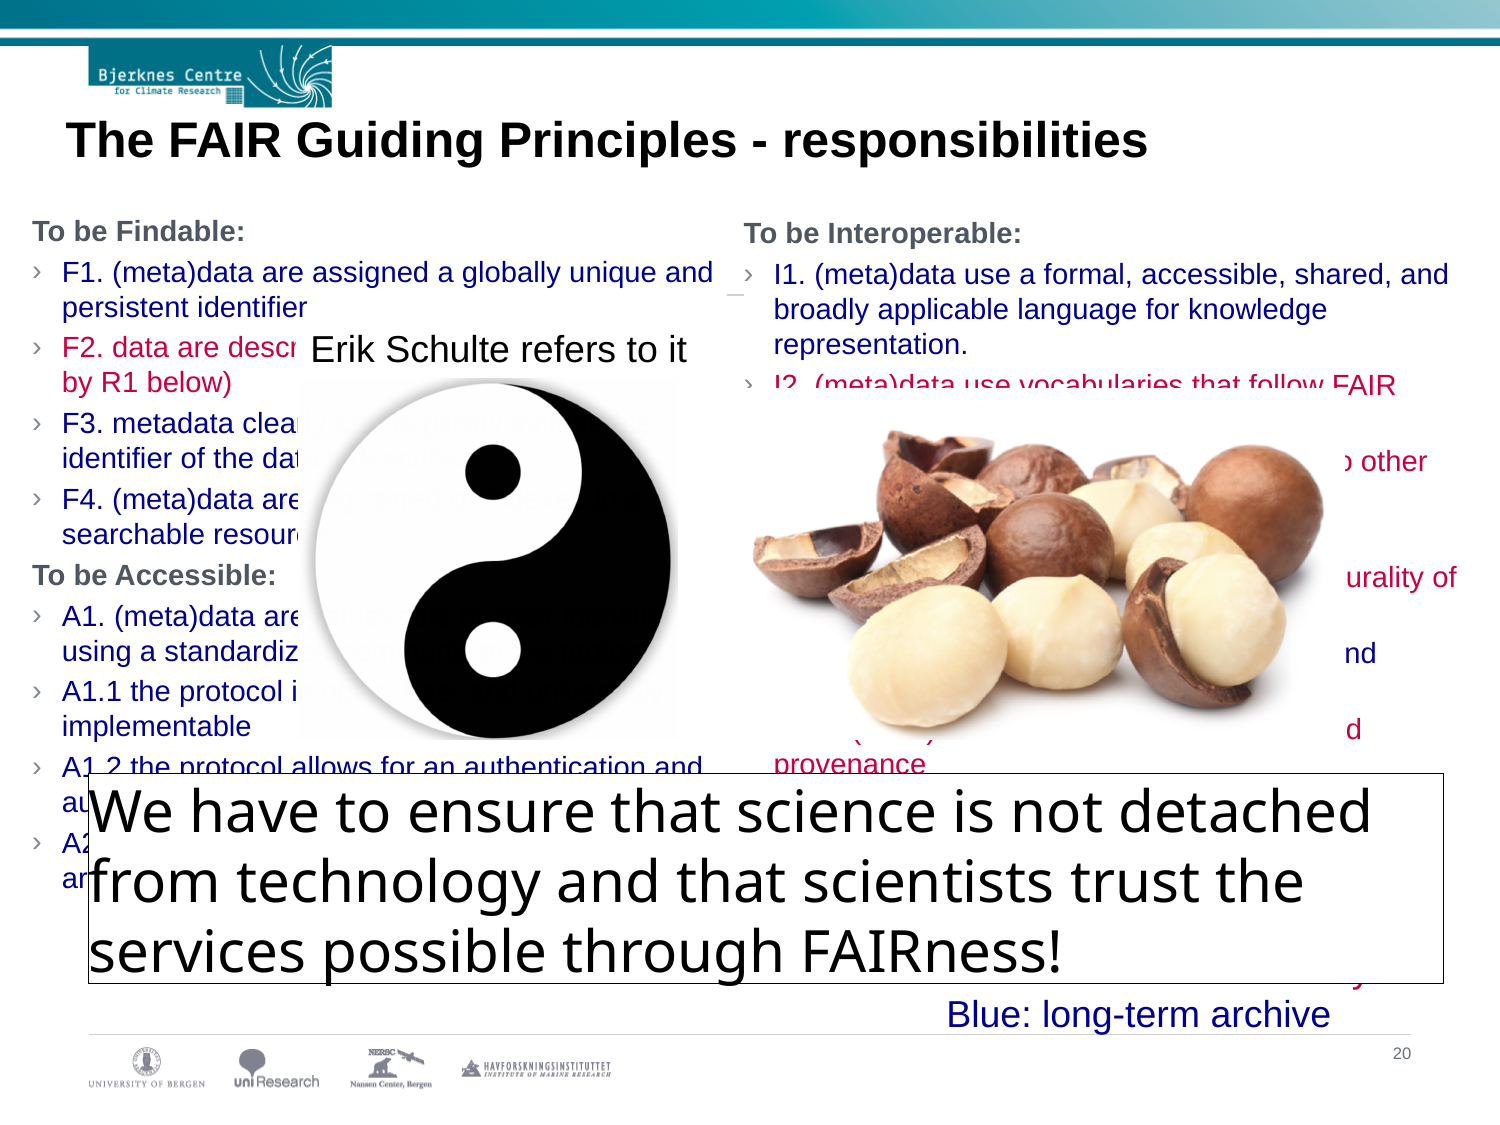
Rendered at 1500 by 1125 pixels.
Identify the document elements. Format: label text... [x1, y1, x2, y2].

title The FAIR Guiding Principles - responsibilities [65, 107, 1389, 168]
picture [0, 1041, 648, 1125]
text_box To be Interoperable: I1. (meta)data use a formal, accessible, shared, and broadly applicable language for knowledge representation. I2. (meta)data use vocabularies that follow FAIR principles I3. (meta)data include qualified references to other (meta)data To be Reusable: R1. meta(data) are richly described with a plurality of accurate and relevant attributes R1.1. (meta)data are released with a clear and accessible data usage license R1.2. (meta)data are associated with detailed provenance R1.3. (meta)data meet domain-relevant community standards [743, 214, 1460, 917]
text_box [298, 317, 710, 740]
text_box We have to ensure that science is not detached from technology and that scientists trust the services possible through FAIRness! [88, 773, 1444, 984]
list To be Findable: F1. (meta)data are assigned a globally unique and persistent identifier F2. data are described with rich metadata (defined by R1 below) F3. metadata clearly and explicitly include the identifier of the data it describes F4. (meta)data are registered or indexed in a searchable resource To be Accessible: A1. (meta)data are retrievable by their identifier using a standardized communications protocol A1.1 the protocol is open, free, and universally implementable A1.2 the protocol allows for an authentication and authorization procedure, where necessary A2. metadata are accessible, even when the data are no longer available [32, 212, 727, 915]
text_box Red: scientific community Blue: long-term archive [931, 984, 1386, 1042]
picture [0, 0, 1500, 107]
slide_number 20 [1066, 1043, 1412, 1064]
picture [743, 388, 1345, 740]
